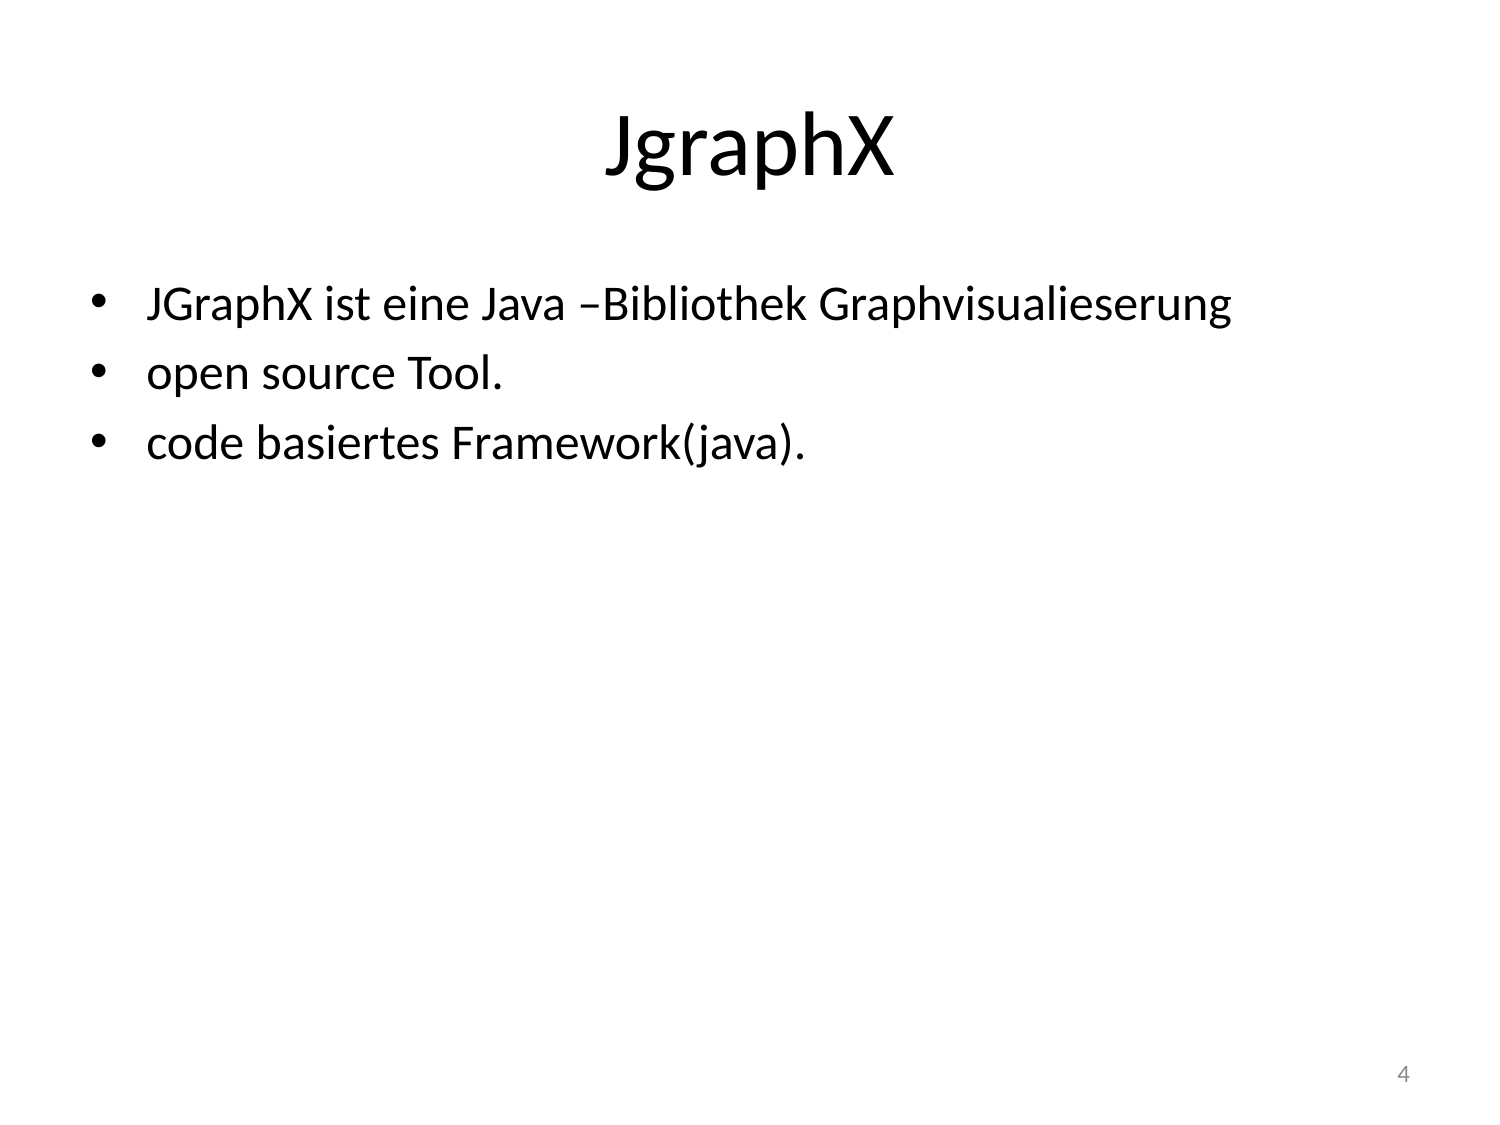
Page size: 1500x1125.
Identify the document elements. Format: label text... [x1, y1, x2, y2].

title JgraphX [75, 45, 1425, 233]
list JGraphX ist eine Java –Bibliothek Graphvisualieserung open source Tool. code basiertes Framework(java). [75, 262, 1425, 1005]
slide_number 4 [1074, 1042, 1425, 1103]
